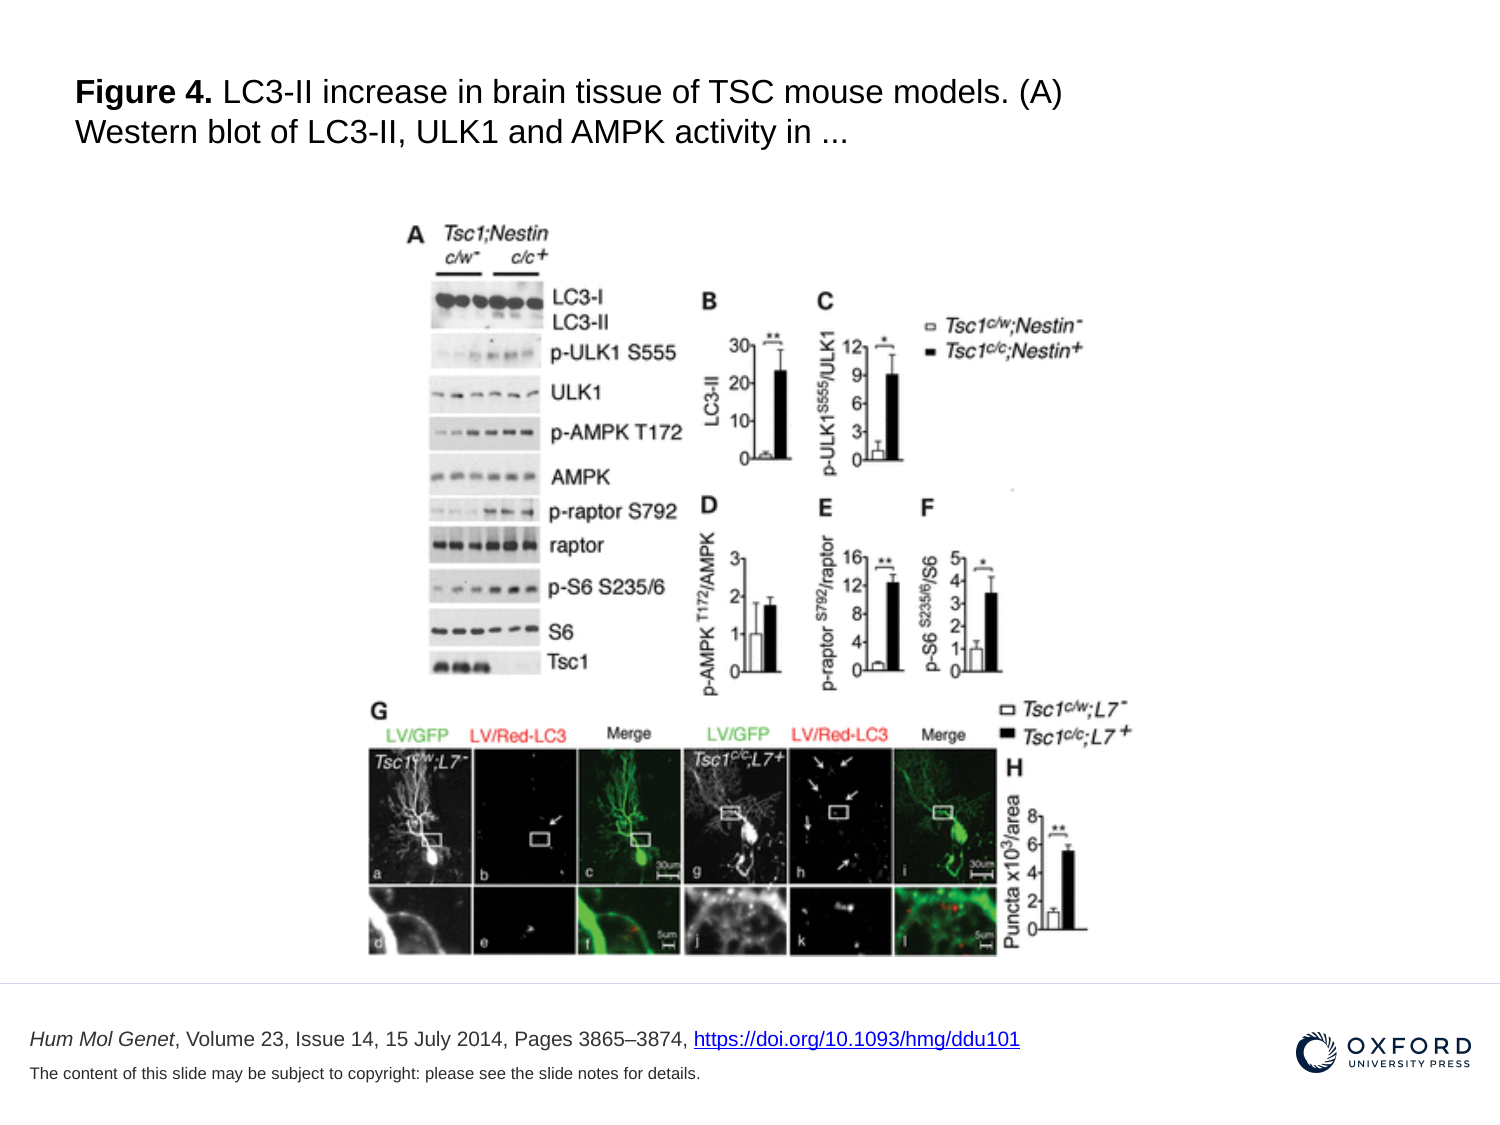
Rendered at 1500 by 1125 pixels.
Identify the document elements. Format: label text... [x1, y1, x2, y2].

footer Hum Mol Genet, Volume 23, Issue 14, 15 July 2014, Pages 3865–3874, https://doi.org/10.1093/hmg/ddu101 The content of this slide may be subject to copyright: please see the slide notes for details. [0, 983, 1260, 1125]
picture [1296, 1032, 1471, 1073]
title Figure 4. LC3-II increase in brain tissue of TSC mouse models. (A) Western blot of LC3-II, ULK1 and AMPK activity in ... [75, 69, 1078, 171]
picture [368, 224, 1133, 957]
